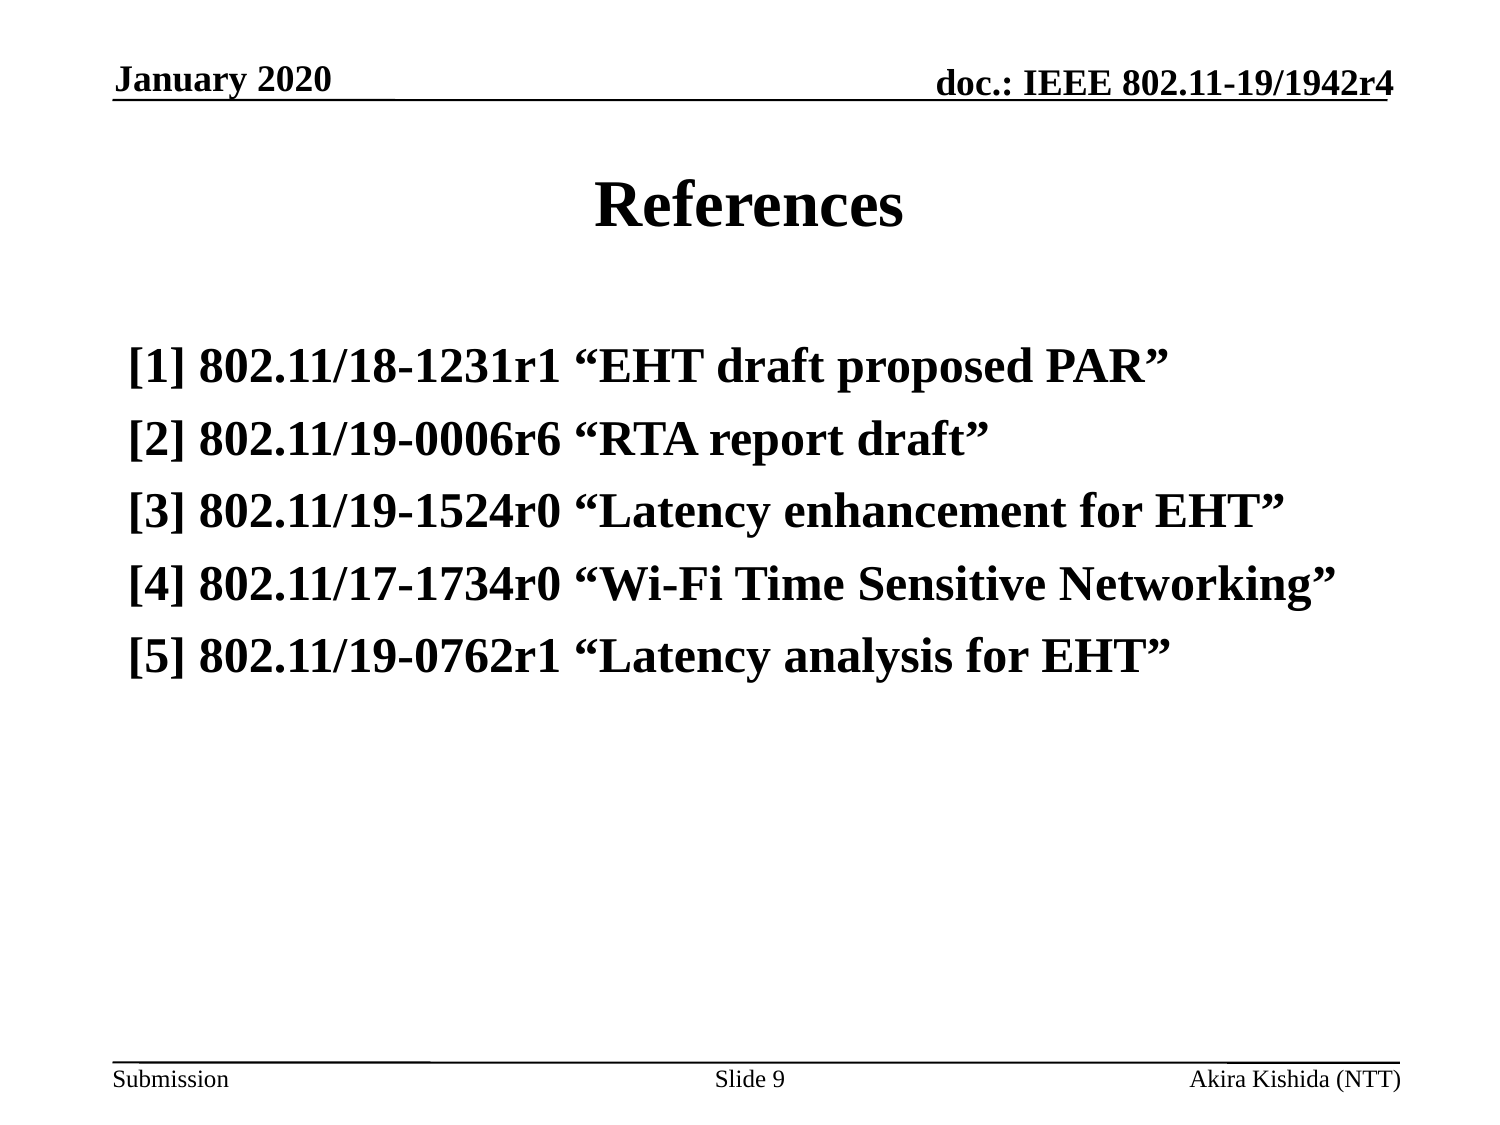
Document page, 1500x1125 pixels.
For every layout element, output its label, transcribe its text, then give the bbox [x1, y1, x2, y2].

slide_number Slide 9 [684, 1061, 816, 1123]
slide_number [114, 54, 423, 100]
footer Akira Kishida (NTT) [878, 1061, 1402, 1093]
title References [112, 112, 1388, 288]
list [1] 802.11/18-1231r1 “EHT draft proposed PAR” [2] 802.11/19-0006r6 “RTA report draft” [3] 802.11/19-1524r0 “Latency enhancement for EHT” [4] 802.11/17-1734r0 “Wi-Fi Time Sensitive Networking” [5] 802.11/19-0762r1 “Latency analysis for EHT” [112, 324, 1388, 1000]
